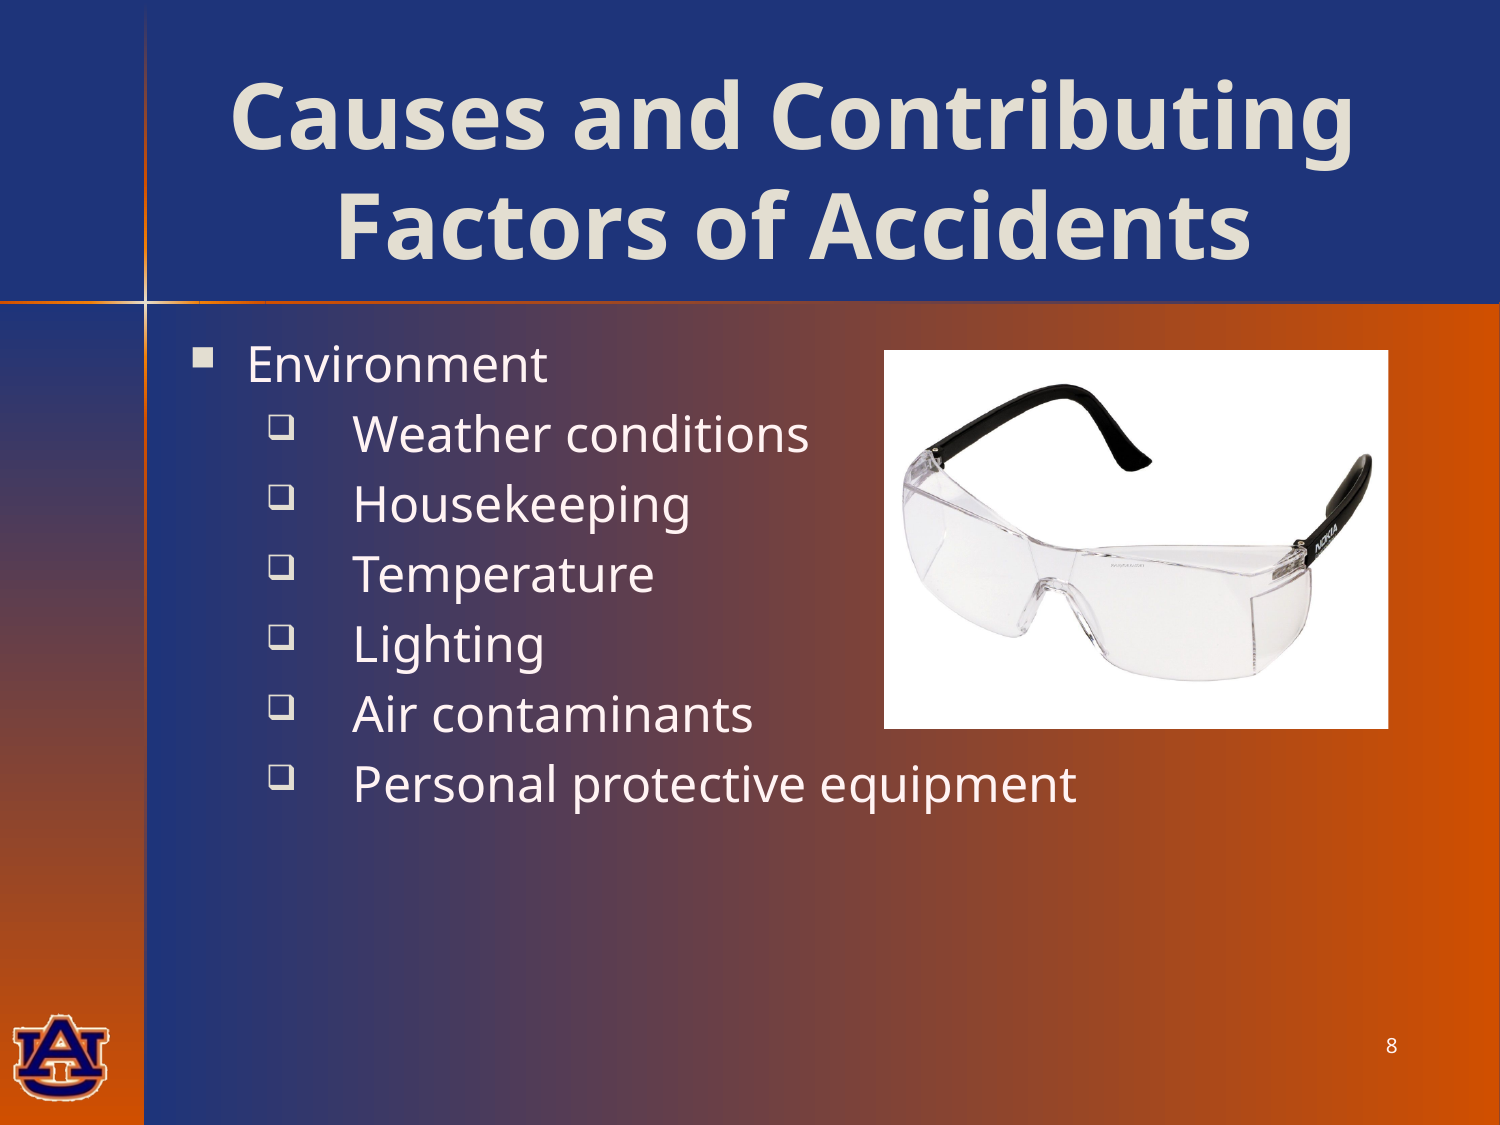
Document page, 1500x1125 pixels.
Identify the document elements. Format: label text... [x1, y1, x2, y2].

picture [883, 349, 1389, 729]
picture [0, 1012, 123, 1104]
list Environment Weather conditions Housekeeping Temperature Lighting Air contaminants Personal protective equipment [174, 324, 1413, 1001]
title Causes and Contributing Factors of Accidents [174, 49, 1413, 286]
slide_number 8 [1099, 1024, 1413, 1101]
